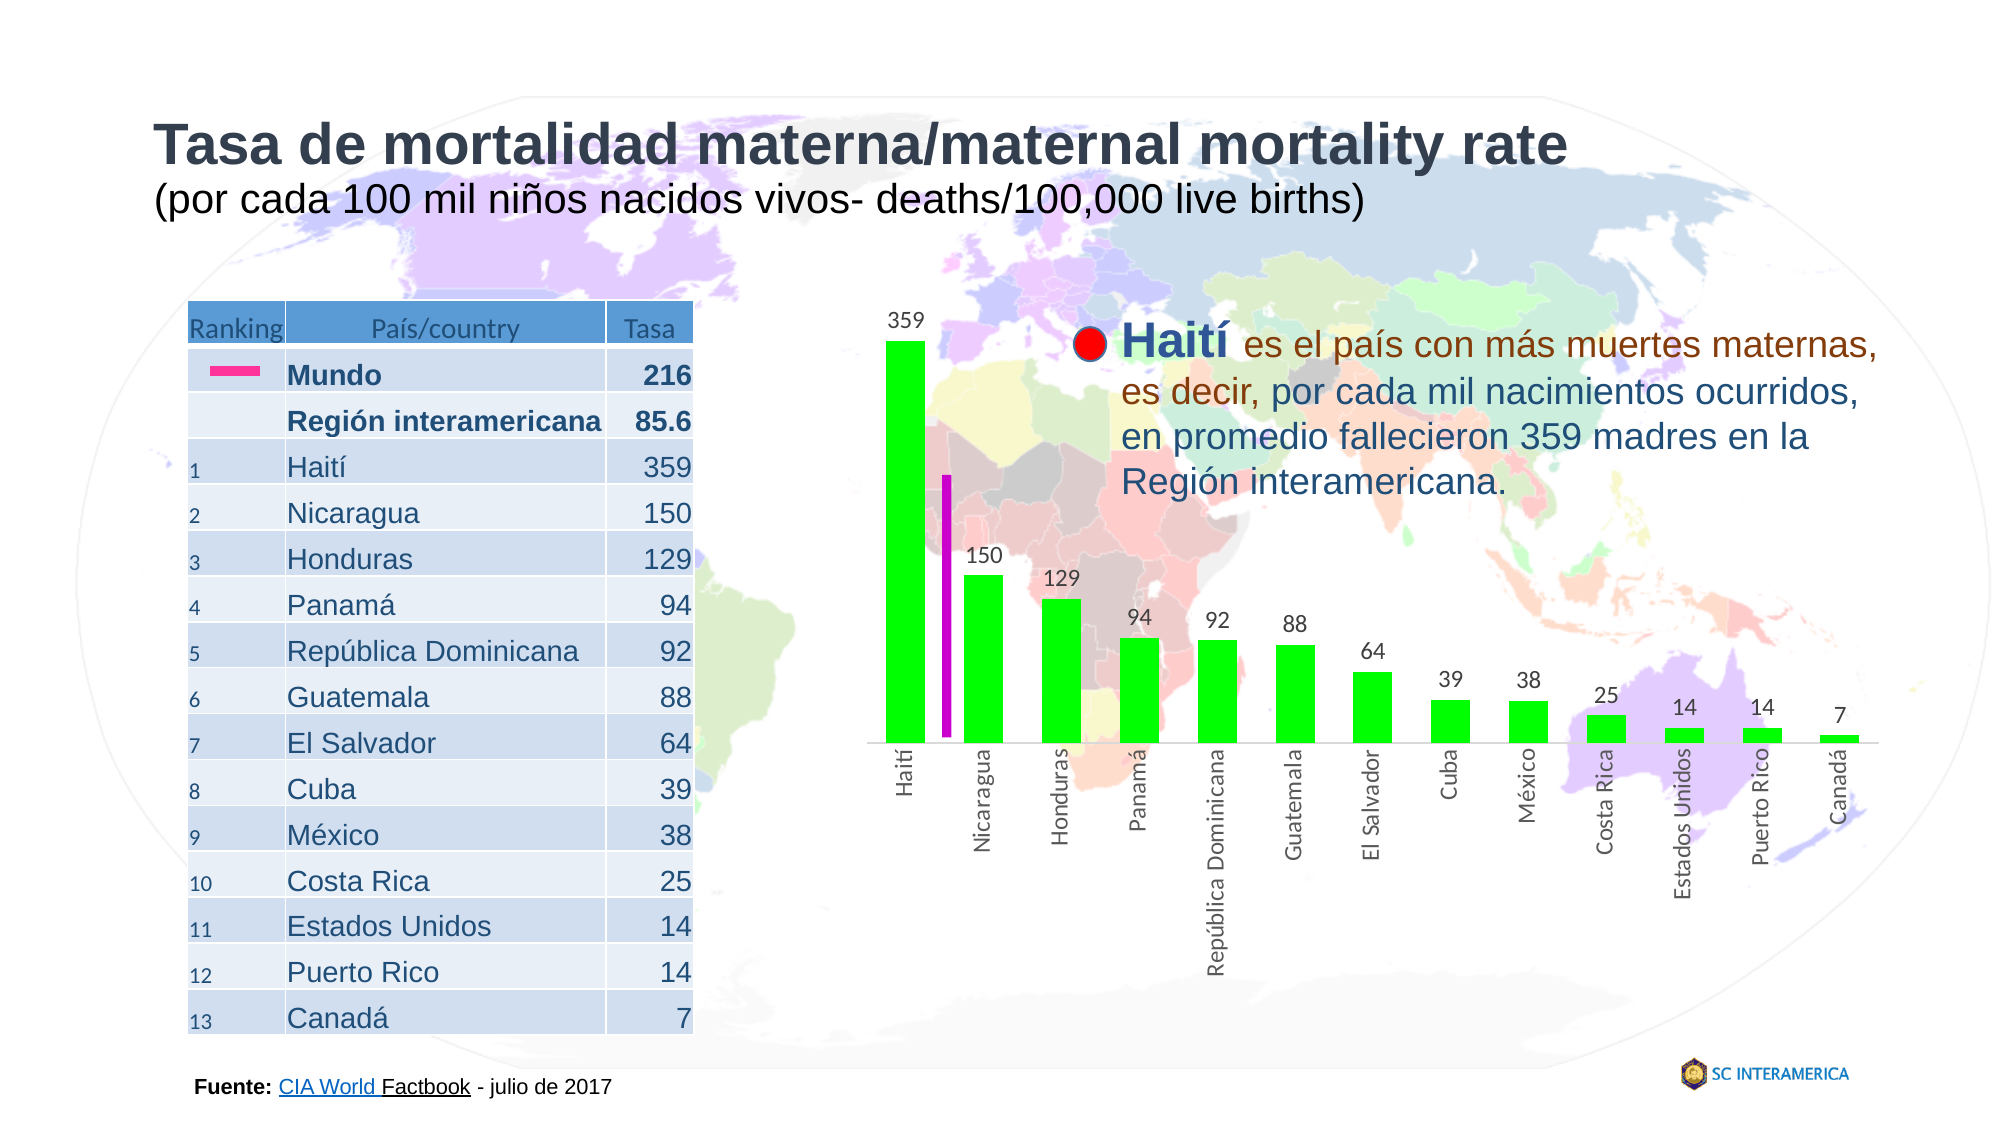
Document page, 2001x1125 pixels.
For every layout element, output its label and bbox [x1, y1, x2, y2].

picture [0, 54, 2000, 1125]
chart [845, 280, 1901, 992]
